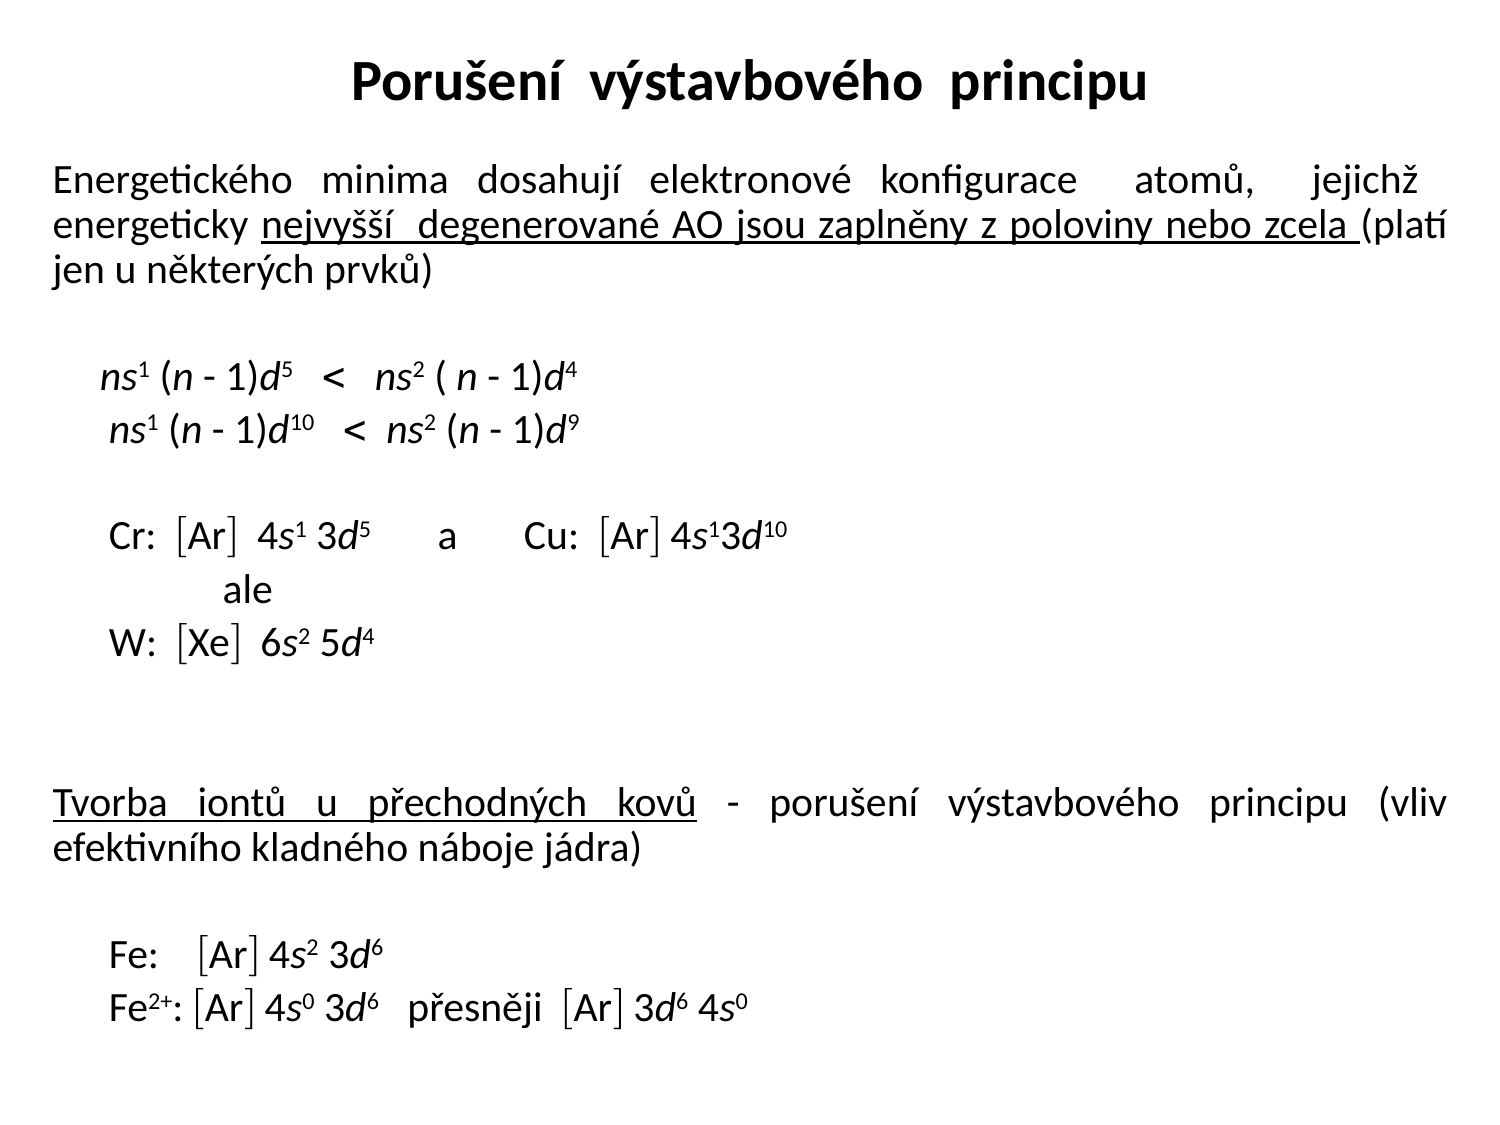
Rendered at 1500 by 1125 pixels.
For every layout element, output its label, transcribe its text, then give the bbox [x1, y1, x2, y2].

title Porušení výstavbového principu [75, 24, 1425, 130]
list Energetického minima dosahují elektronové konfigurace atomů, jejichž energeticky nejvyšší degenerované AO jsou zaplněny z poloviny nebo zcela (platí jen u některých prvků) ns1 (n - 1)d5  ns2 ( n - 1)d4 ns1 (n - 1)d10  ns2 (n - 1)d9 Cr: Ar 4s1 3d5 a Cu: Ar 4s13d10 ale W: Xe 6s2 5d4 Tvorba iontů u přechodných kovů - porušení výstavbového principu (vliv efektivního kladného náboje jádra) Fe: Ar 4s2 3d6 Fe2+: Ar 4s0 3d6 přesněji Ar 3d6 4s0 [37, 149, 1463, 1088]
